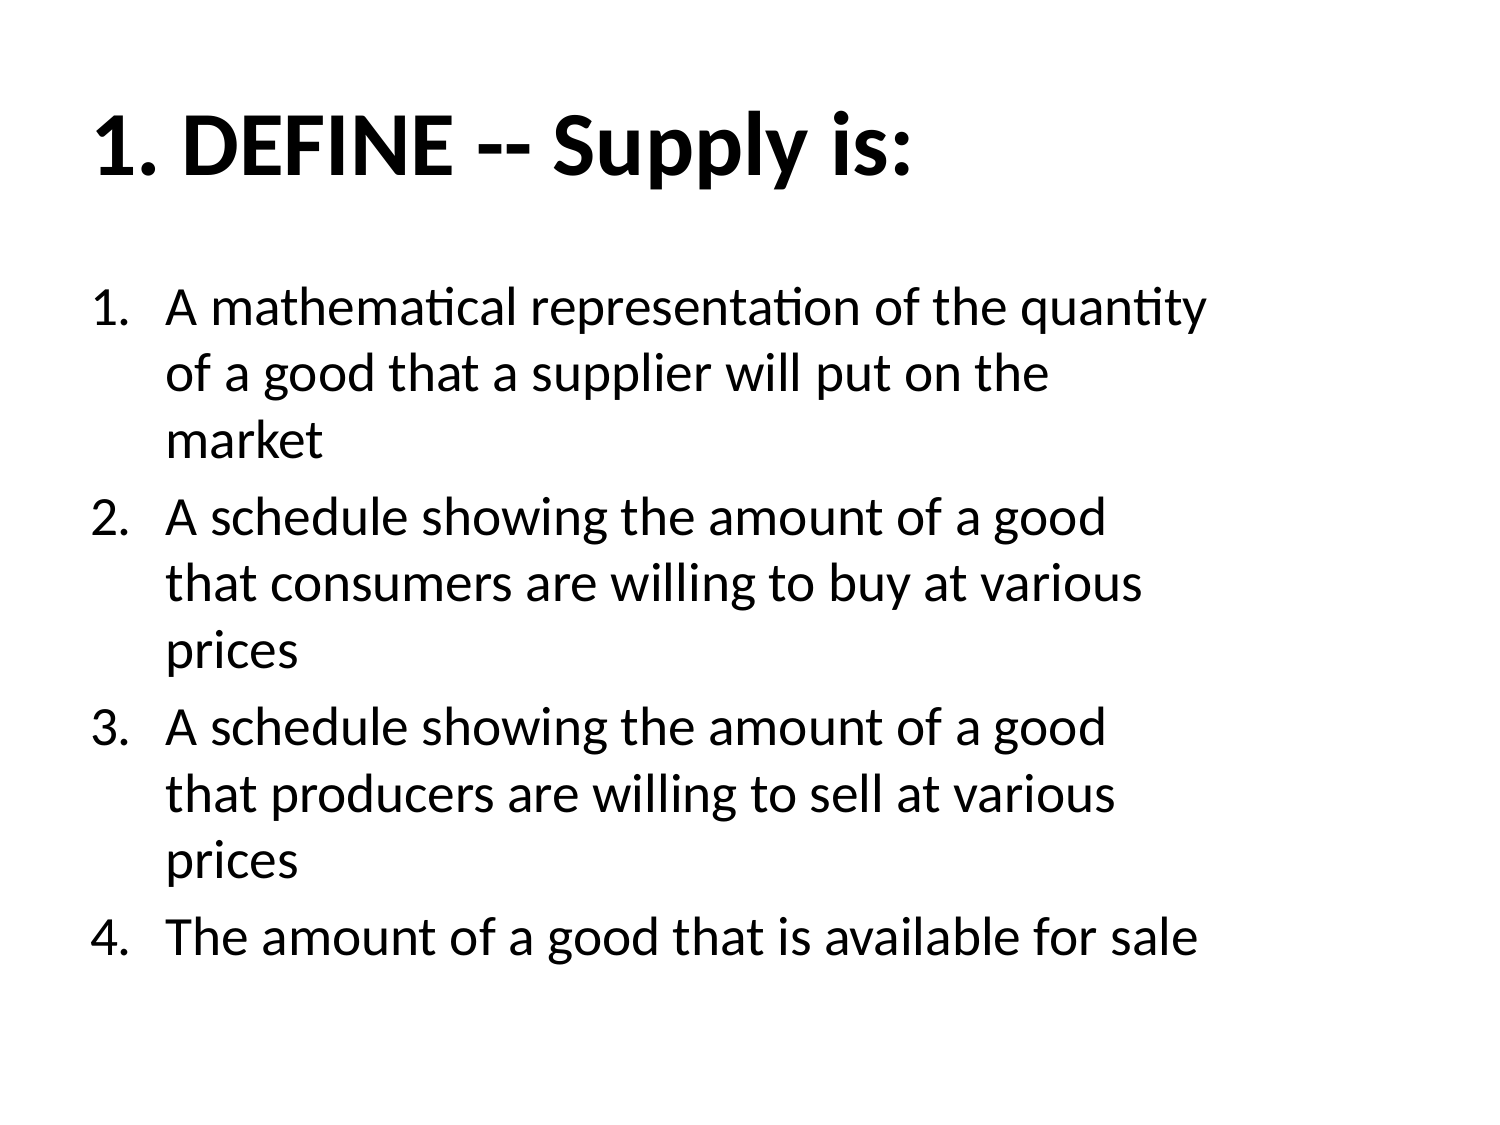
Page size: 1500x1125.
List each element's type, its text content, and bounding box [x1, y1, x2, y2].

list A mathematical representation of the quantity of a good that a supplier will put on the market A schedule showing the amount of a good that consumers are willing to buy at various prices A schedule showing the amount of a good that producers are willing to sell at various prices The amount of a good that is available for sale [75, 262, 1225, 1005]
title 1. DEFINE -- Supply is: [75, 45, 1425, 233]
